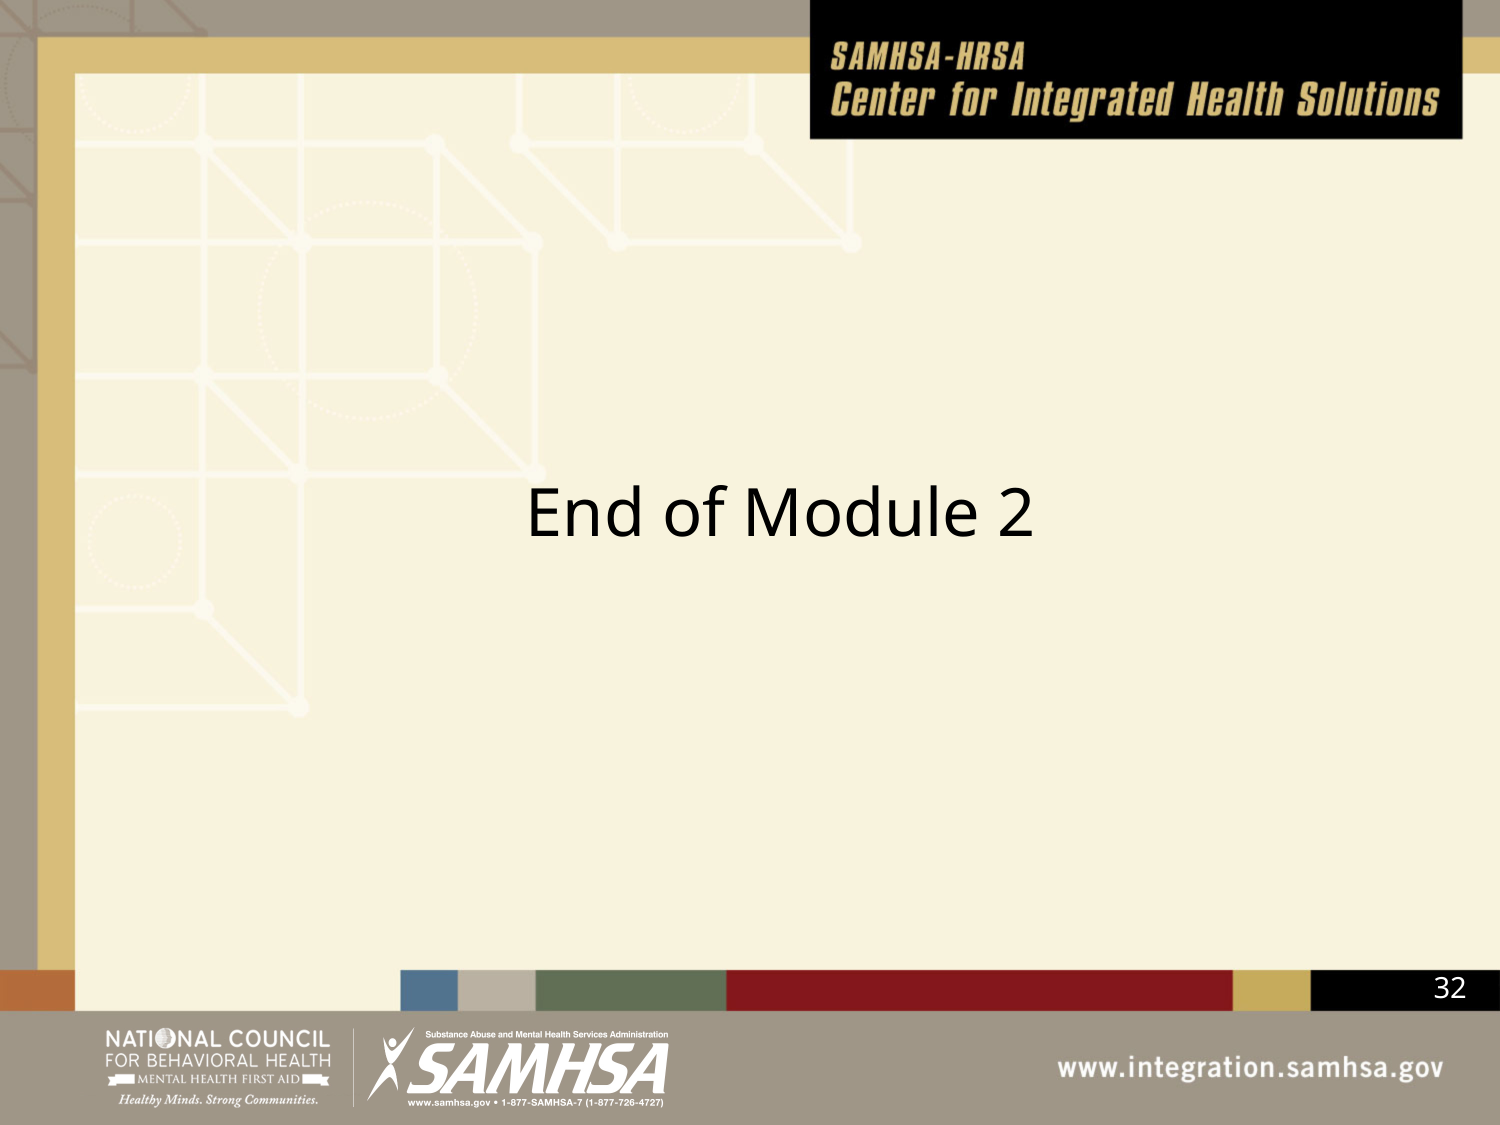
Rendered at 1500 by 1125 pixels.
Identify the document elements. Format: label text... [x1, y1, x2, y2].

picture [0, 0, 1500, 1125]
title End of Module 2 [125, 462, 1438, 600]
